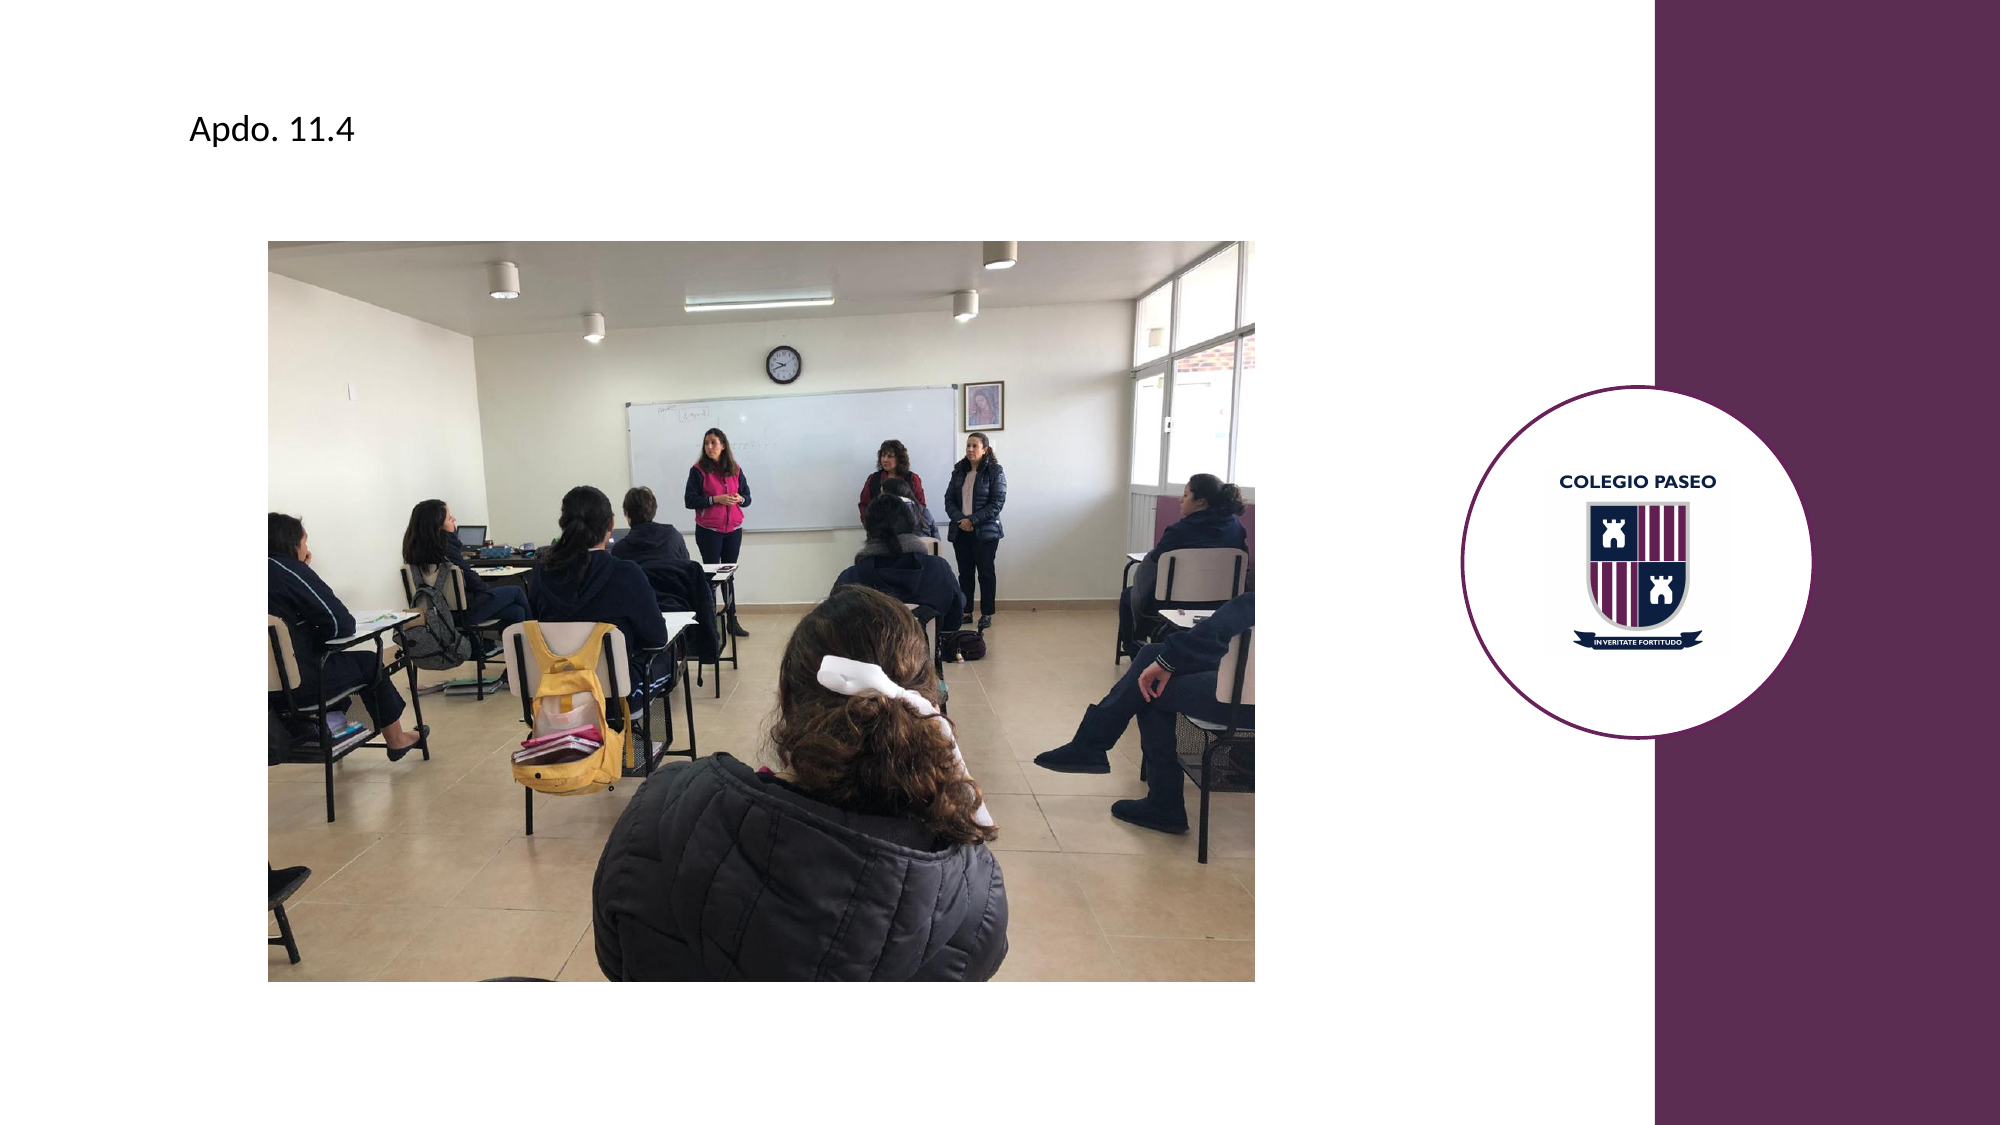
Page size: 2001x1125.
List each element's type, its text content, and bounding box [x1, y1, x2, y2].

picture [268, 241, 1255, 982]
text_box [1654, 0, 2000, 1125]
text_box Apdo. 11.4 [174, 96, 370, 157]
picture [1544, 468, 1732, 657]
text_box [1461, 385, 1815, 739]
